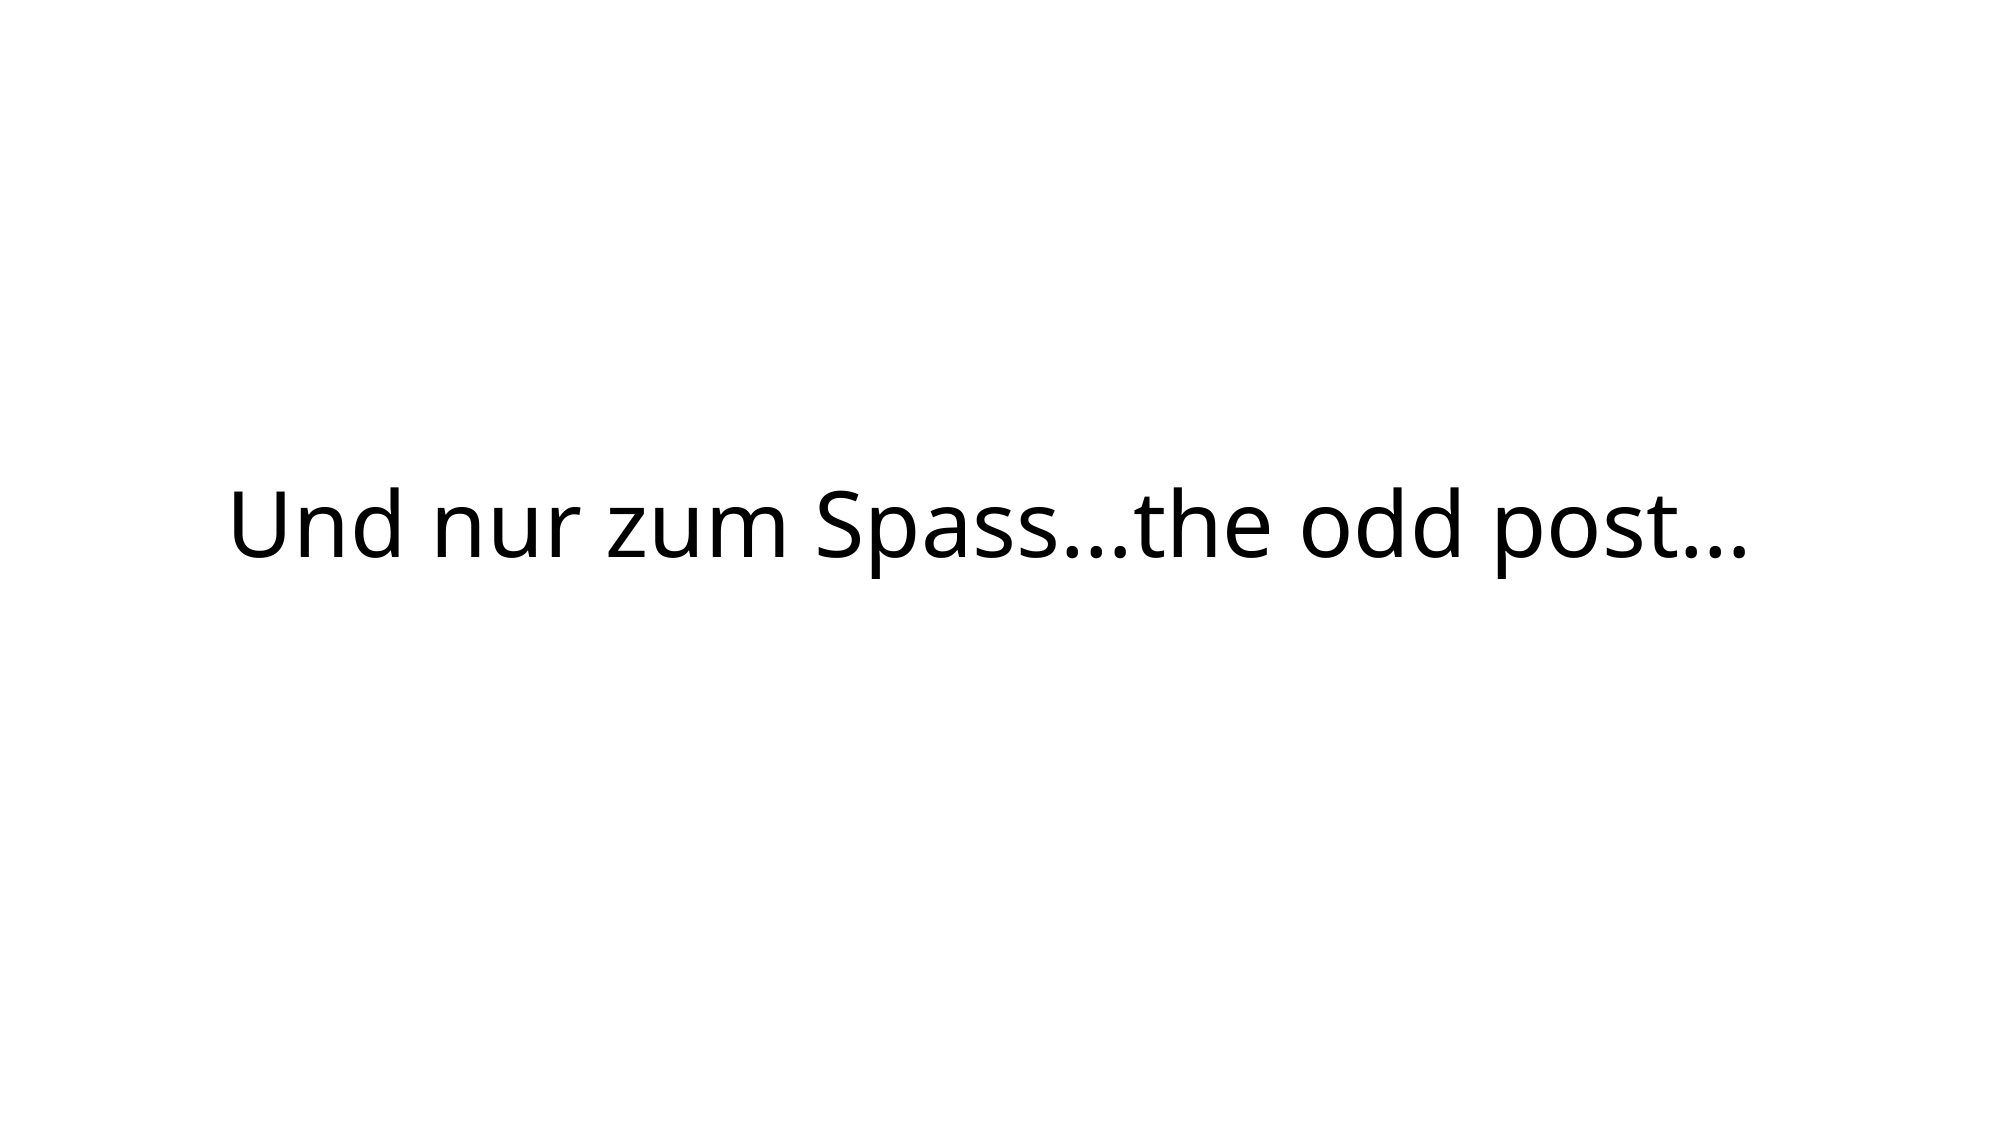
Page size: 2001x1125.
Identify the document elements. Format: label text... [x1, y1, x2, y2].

title Und nur zum Spass…the odd post… [211, 419, 1937, 638]
